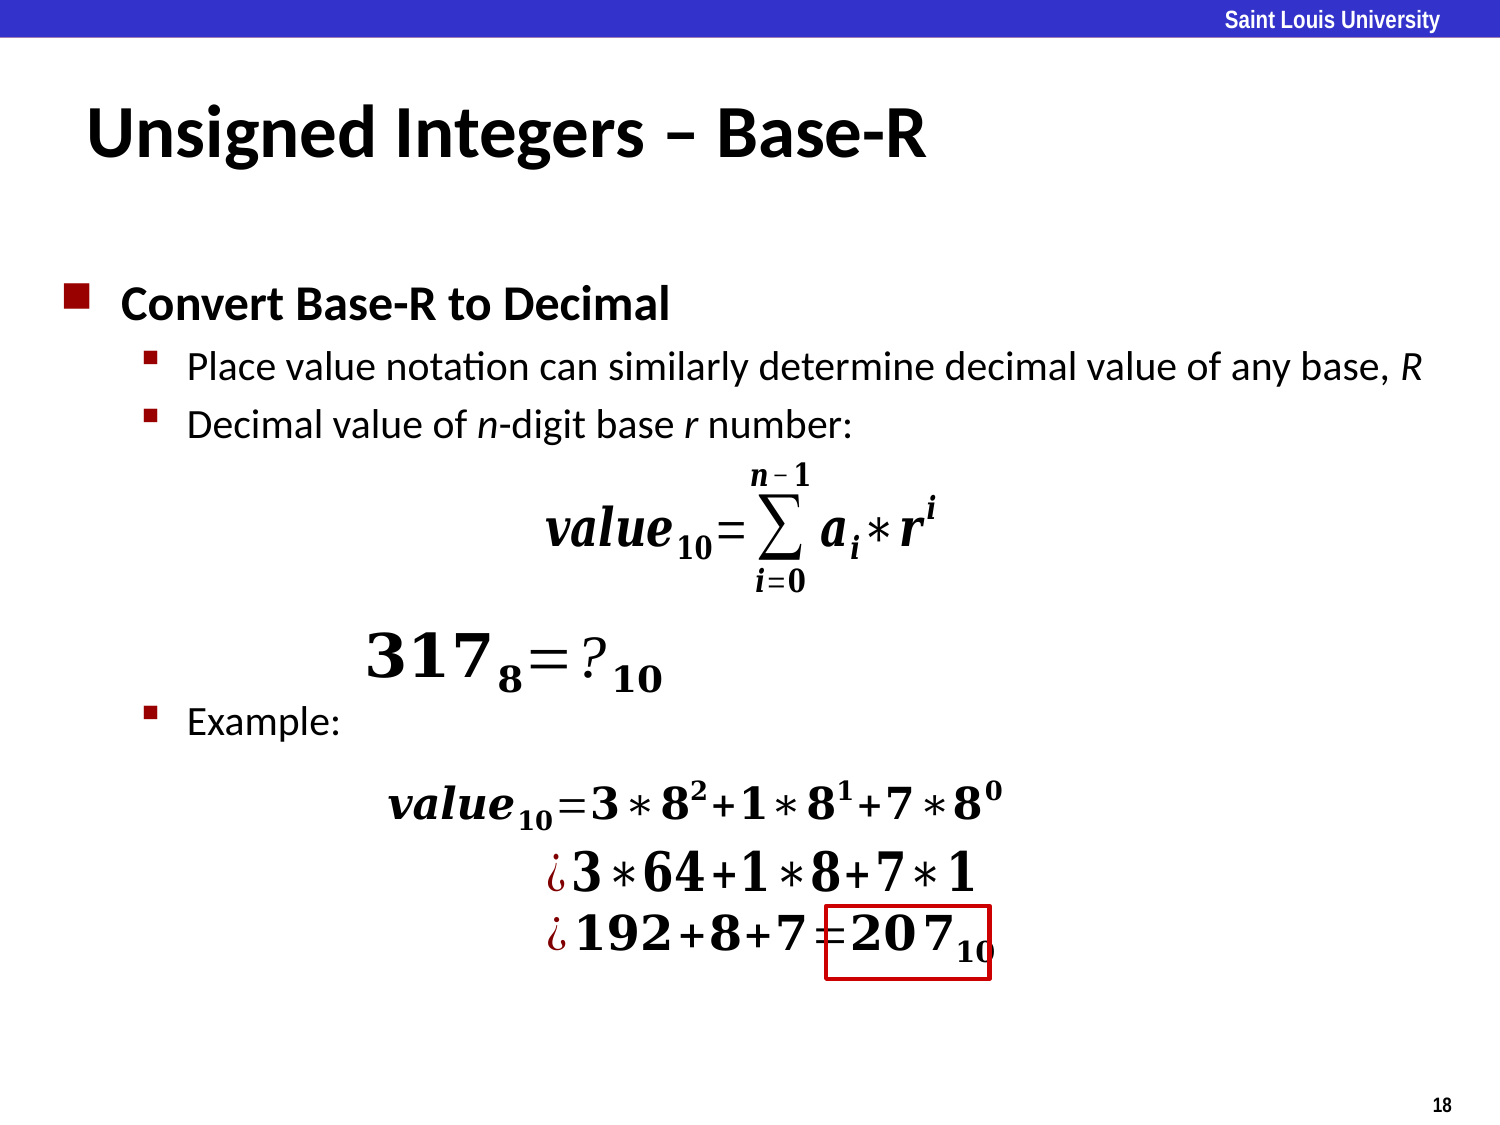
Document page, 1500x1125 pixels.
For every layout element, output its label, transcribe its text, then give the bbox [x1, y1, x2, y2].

text_box [826, 905, 990, 979]
title Unsigned Integers – Base-R [71, 80, 1076, 176]
list Convert Base-R to Decimal Place value notation can similarly determine decimal value of any base, R Decimal value of n-digit base r number: Example: [49, 262, 1451, 763]
